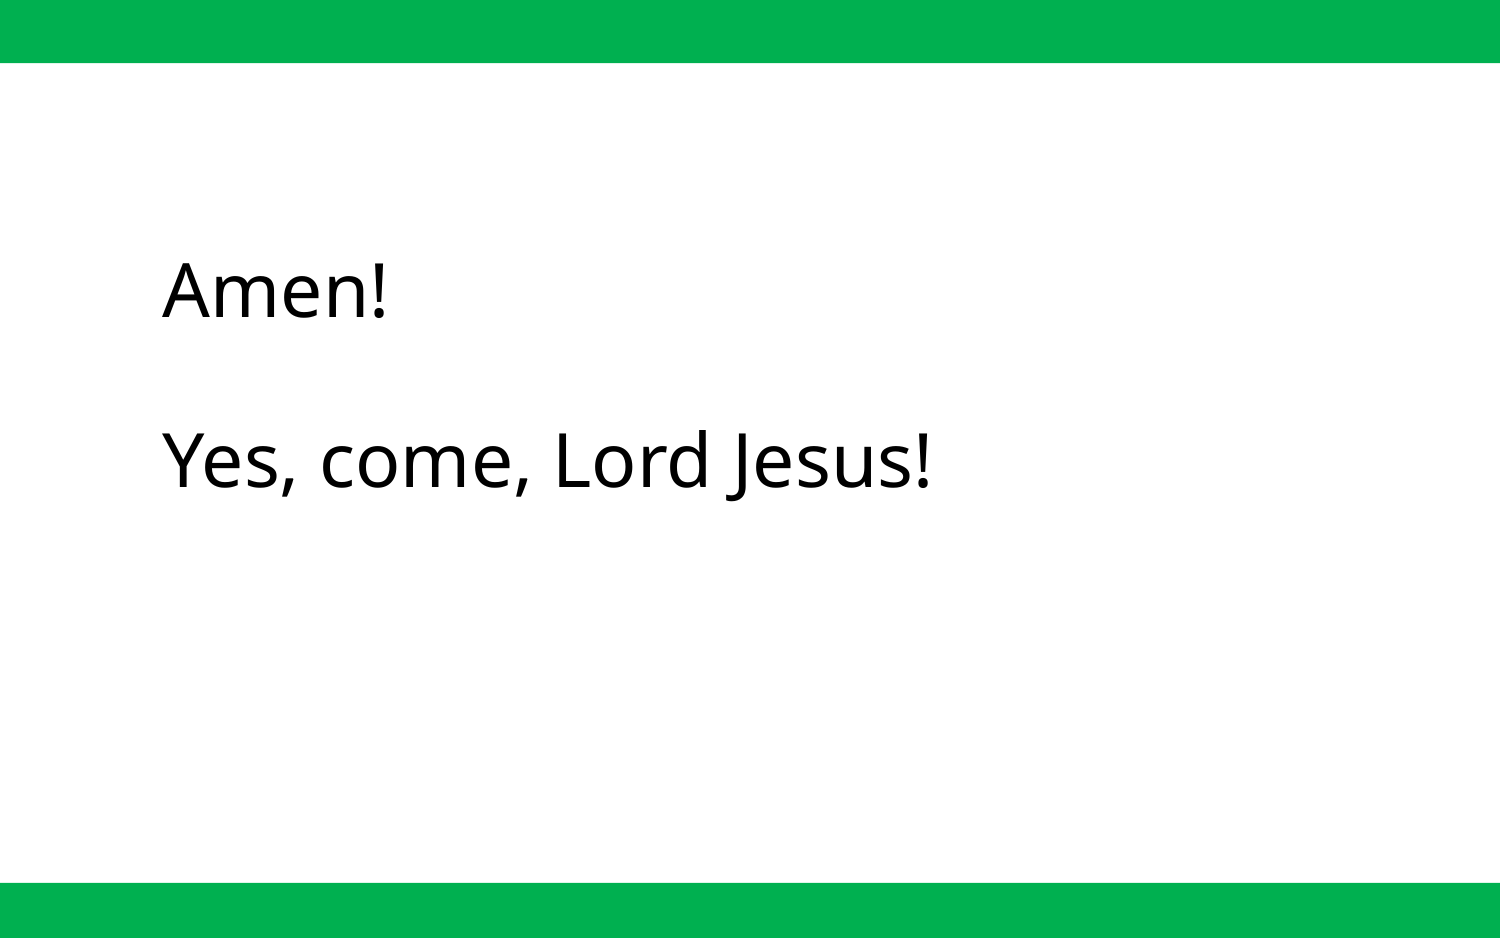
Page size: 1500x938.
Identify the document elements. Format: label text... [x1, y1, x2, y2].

text_box [0, 0, 1500, 64]
text_box Yes, come, Lord Jesus! [148, 405, 1324, 510]
text_box [0, 882, 1500, 938]
text_box Amen! [148, 234, 1375, 340]
